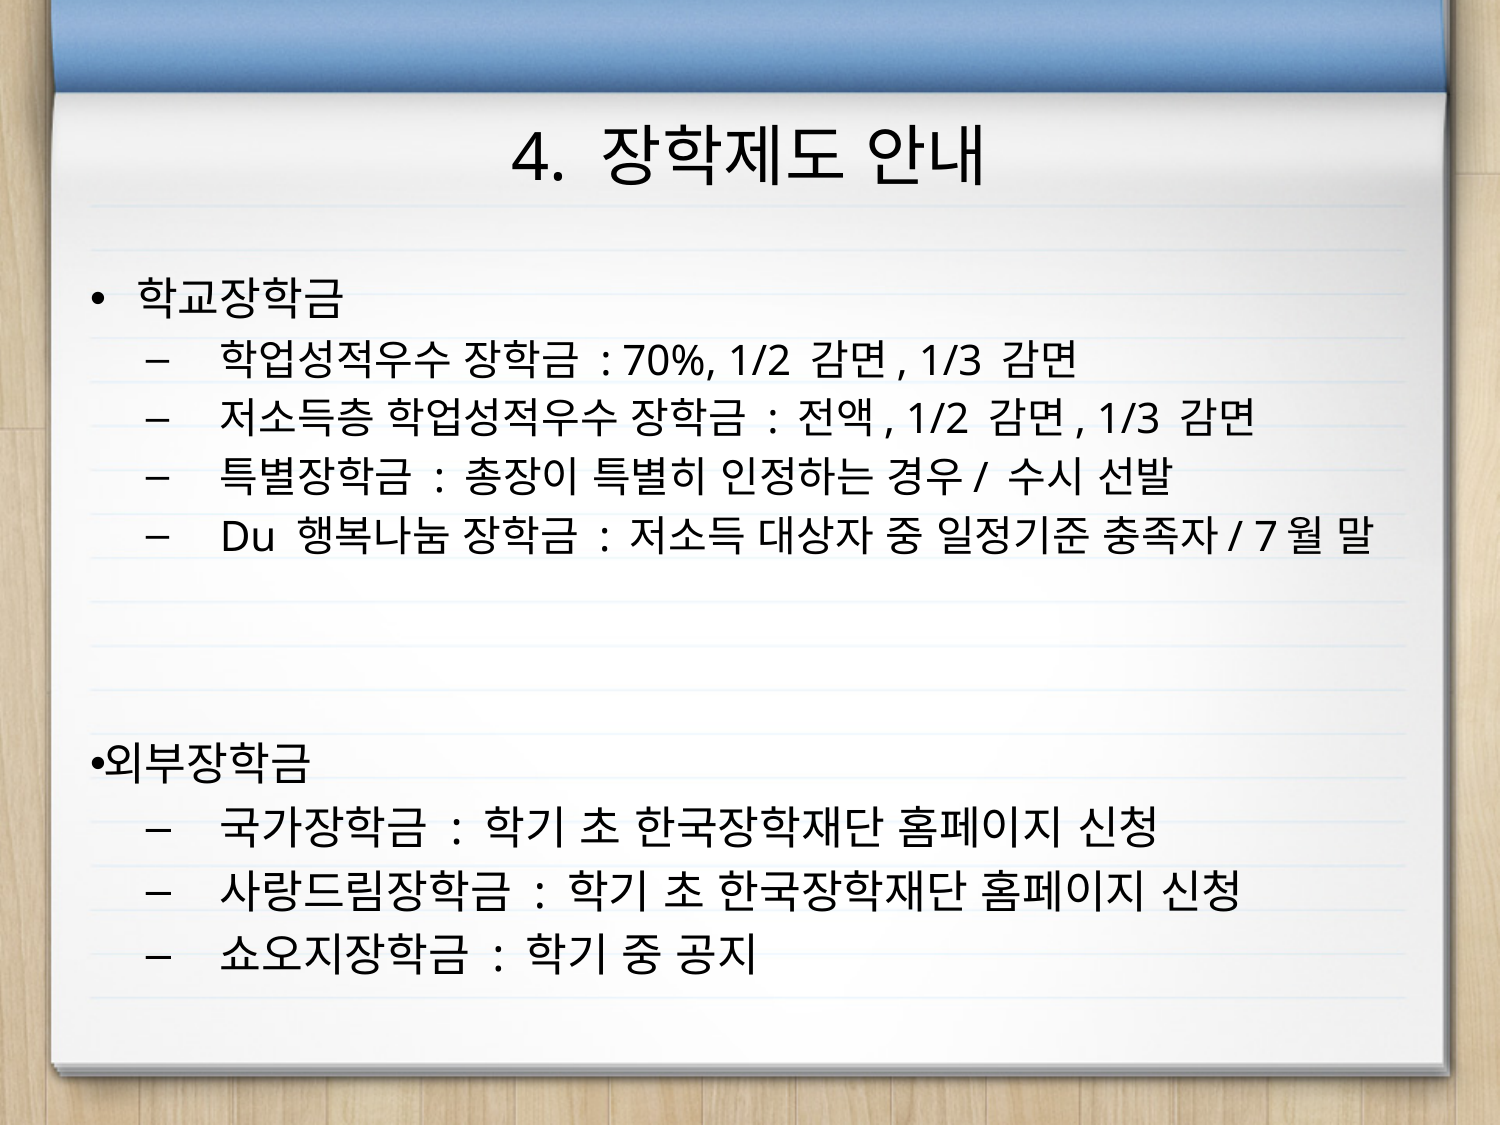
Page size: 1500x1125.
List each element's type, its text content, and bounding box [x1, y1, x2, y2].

title 4. 장학제도 안내 [75, 90, 1425, 218]
text_box [298, 410, 1500, 486]
picture [0, 0, 1500, 1125]
list 학교장학금 학업성적우수 장학금 : 70%, 1/2 감면, 1/3 감면 저소득층 학업성적우수 장학금 : 전액, 1/2 감면, 1/3 감면 특별장학금 : 총장이 특별히 인정하는 경우/ 수시 선발 Du 행복나눔 장학금 : 저소득 대상자 중 일정기준 충족자/ 7월 말 외부장학금 국가장학금 : 학기 초 한국장학재단 홈페이지 신청 사랑드림장학금 : 학기 초 한국장학재단 홈페이지 신청 쇼오지장학금 : 학기 중 공지 [75, 262, 1425, 1005]
